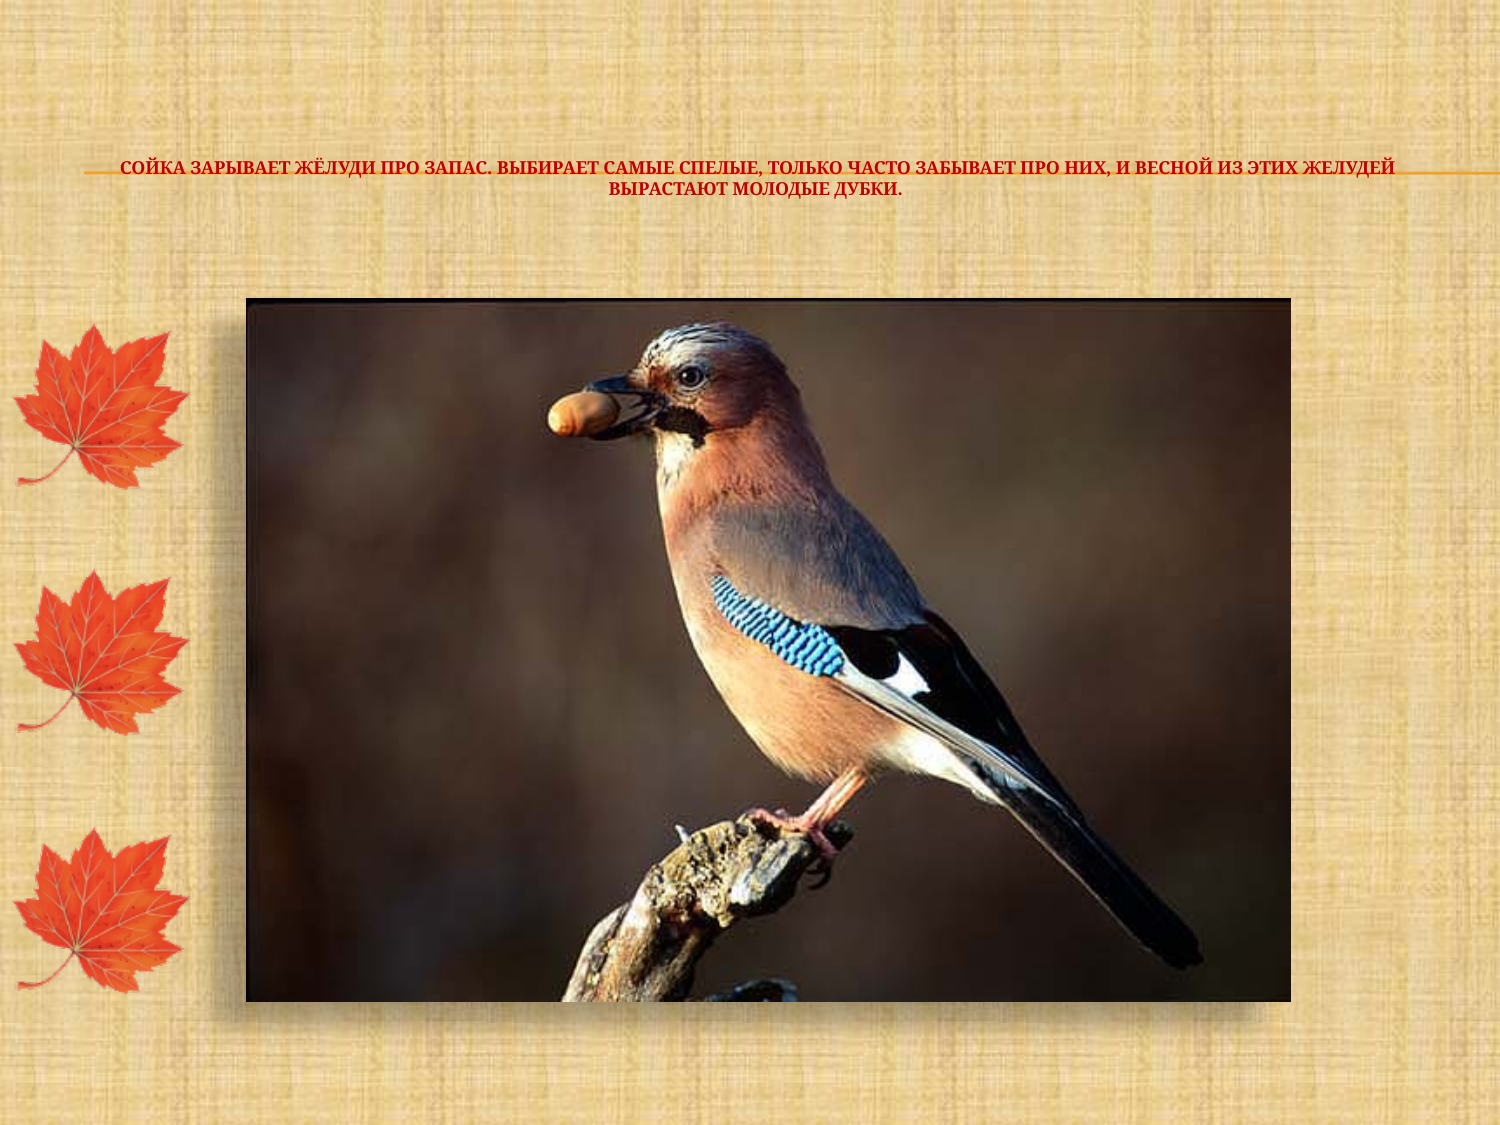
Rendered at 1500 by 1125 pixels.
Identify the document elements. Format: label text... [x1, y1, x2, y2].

title Сойка зарывает жёлуди про запас. Выбирает самые спелые, только часто забывает про них, и весной из этих желудей вырастают молодые дубки. [75, 105, 1442, 243]
picture [0, 0, 1500, 1125]
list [245, 298, 1291, 1003]
